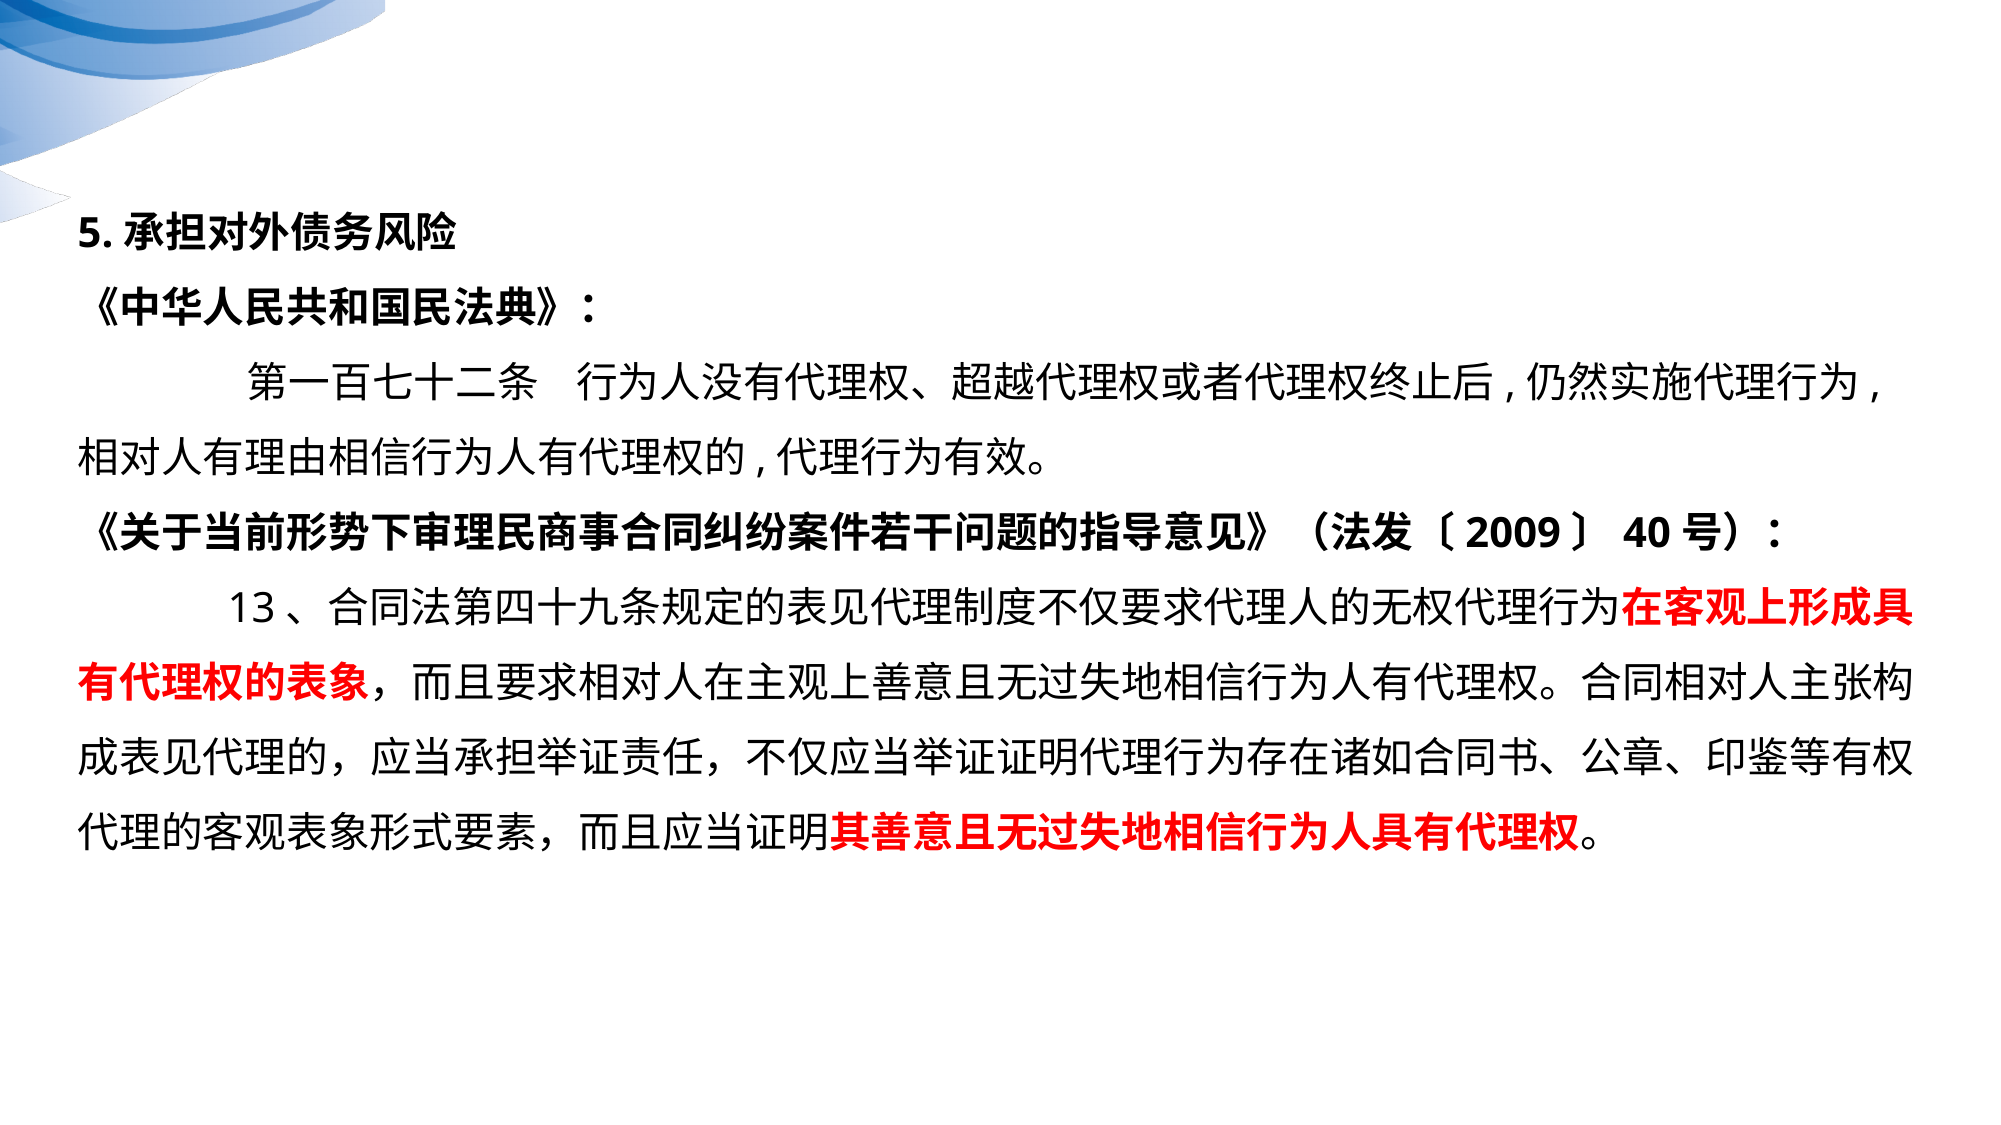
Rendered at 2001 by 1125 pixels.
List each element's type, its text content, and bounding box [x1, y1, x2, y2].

picture [0, 0, 385, 313]
text_box 5.承担对外债务风险 《中华人民共和国民法典》： 第一百七十二条 行为人没有代理权、超越代理权或者代理权终止后,仍然实施代理行为,相对人有理由相信行为人有代理权的,代理行为有效。 《关于当前形势下审理民商事合同纠纷案件若干问题的指导意见》（法发〔2009〕40号）： 13、合同法第四十九条规定的表见代理制度不仅要求代理人的无权代理行为在客观上形成具有代理权的表象，而且要求相对人在主观上善意且无过失地相信行为人有代理权。合同相对人主张构成表见代理的，应当承担举证责任，不仅应当举证证明代理行为存在诸如合同书、公章、印鉴等有权代理的客观表象形式要素，而且应当证明其善意且无过失地相信行为人具有代理权。 [62, 173, 1938, 900]
